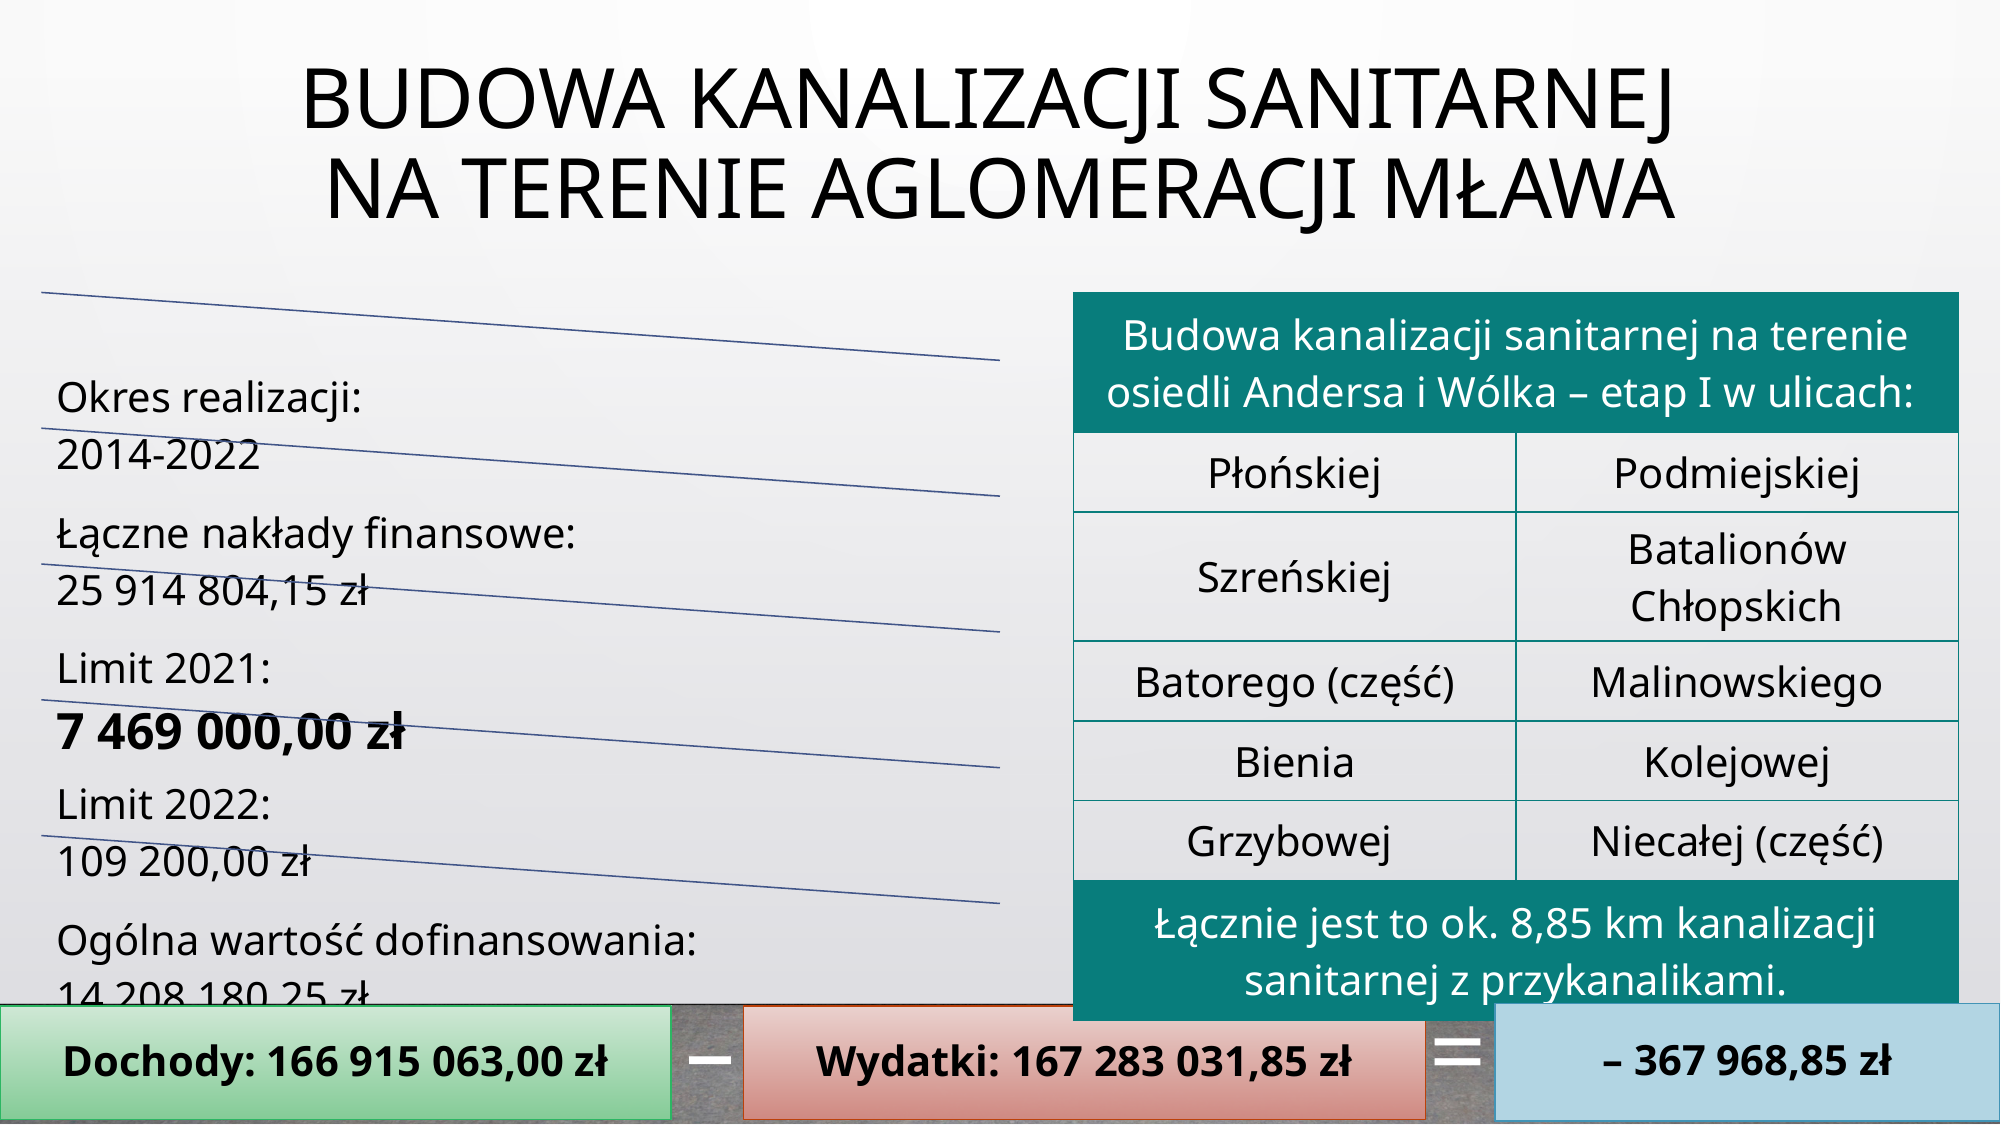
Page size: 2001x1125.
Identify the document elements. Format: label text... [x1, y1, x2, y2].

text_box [0, 1005, 672, 1120]
table_cell Bienia [1074, 722, 1515, 800]
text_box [743, 1005, 1426, 1120]
table_cell Podmiejskiej [1517, 433, 1958, 511]
picture [0, 1116, 2000, 1124]
text_box – [646, 980, 776, 1116]
title BUDOWA KANALIZACJI SANITARNEJ NA TERENIE AGLOMERACJI MŁAWA [0, 49, 2000, 258]
table_header Budowa kanalizacji sanitarnej na terenie osiedli Andersa i Wólka – etap I w ulicach: [1074, 293, 1958, 432]
table_cell Płońskiej [1074, 433, 1515, 511]
table_cell Łącznie jest to ok. 8,85 km kanalizacji sanitarnej z przykanalikami. [1074, 881, 1958, 1005]
table_cell Kolejowej [1517, 722, 1958, 800]
table_cell Niecałej (część) [1517, 801, 1958, 880]
text_box = [1393, 980, 1523, 1116]
table_cell Malinowskiego [1517, 642, 1958, 720]
table_cell Batalionów Chłopskich [1517, 513, 1958, 640]
table_cell Batorego (część) [1074, 642, 1515, 720]
table_cell Szreńskiej [1074, 513, 1515, 640]
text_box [41, 292, 1001, 972]
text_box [1494, 1003, 2000, 1122]
table_cell Grzybowej [1074, 801, 1515, 880]
